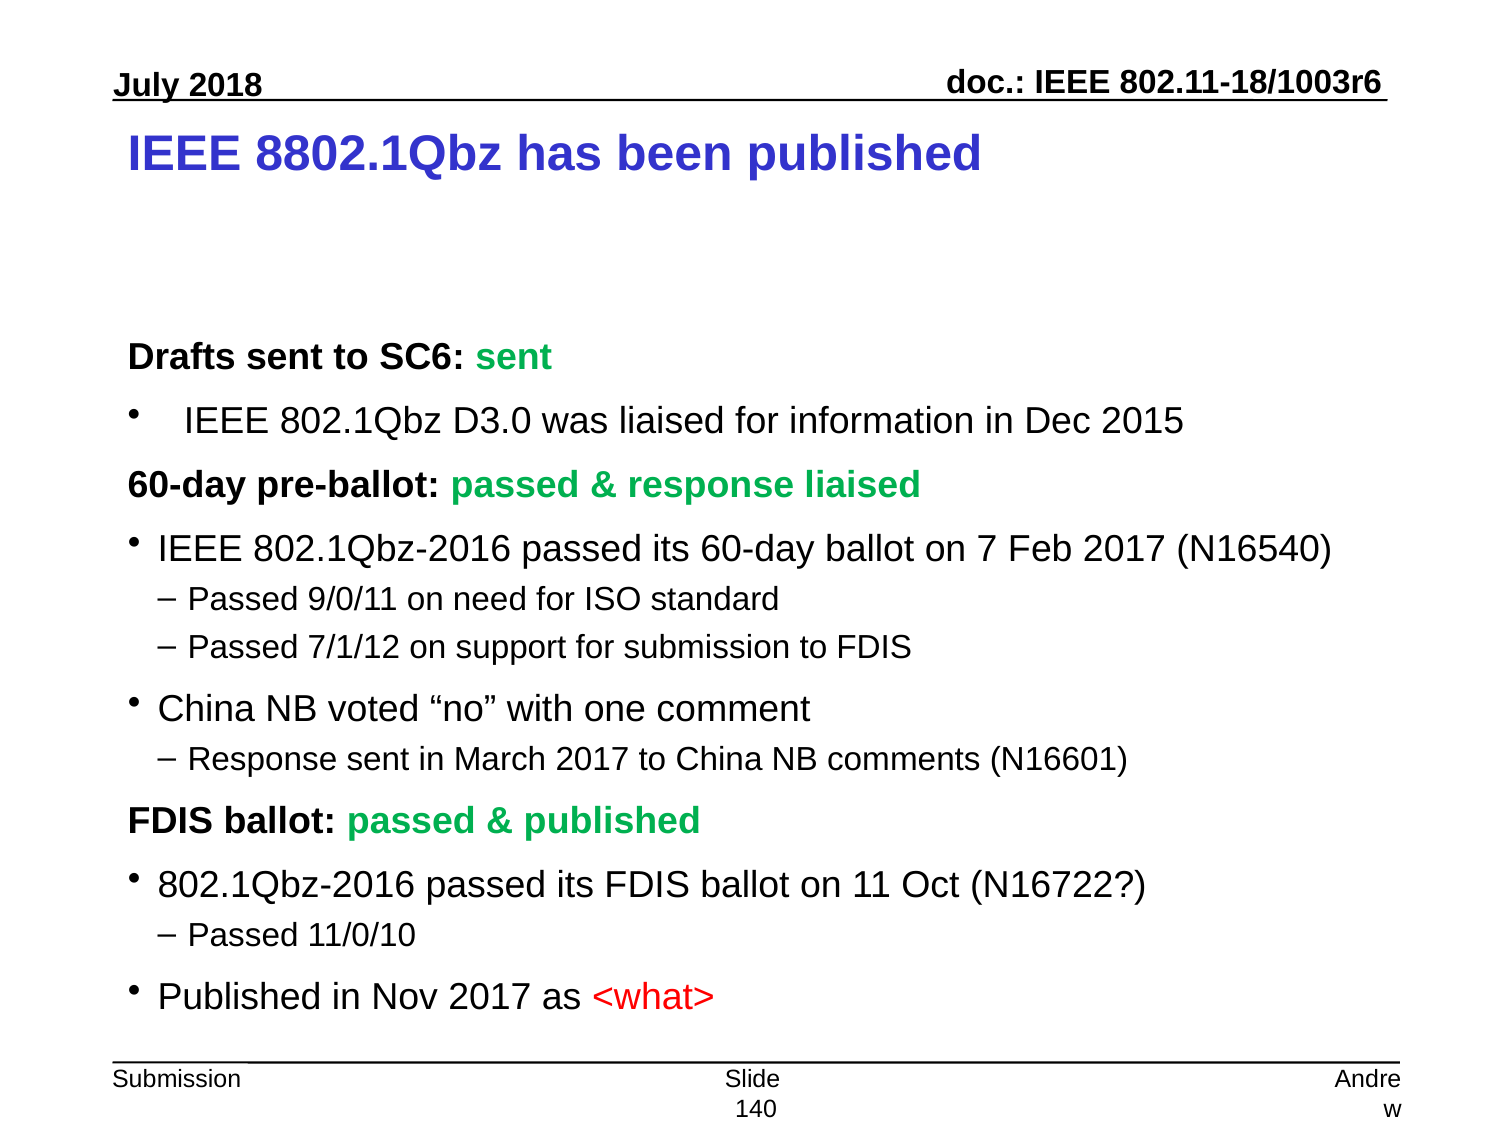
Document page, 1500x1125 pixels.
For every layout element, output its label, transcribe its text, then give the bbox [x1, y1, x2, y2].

list Drafts sent to SC6: sent IEEE 802.1Qbz D3.0 was liaised for information in Dec 2015 60-day pre-ballot: passed & response liaised IEEE 802.1Qbz-2016 passed its 60-day ballot on 7 Feb 2017 (N16540) Passed 9/0/11 on need for ISO standard Passed 7/1/12 on support for submission to FDIS China NB voted “no” with one comment Response sent in March 2017 to China NB comments (N16601) FDIS ballot: passed & published 802.1Qbz-2016 passed its FDIS ballot on 11 Oct (N16722?) Passed 11/0/10 Published in Nov 2017 as <what> [112, 324, 1388, 1000]
slide_number Slide 140 [709, 1061, 803, 1093]
title IEEE 8802.1Qbz has been published [112, 112, 1388, 288]
footer Andrew Myles, Cisco [1320, 1061, 1402, 1093]
